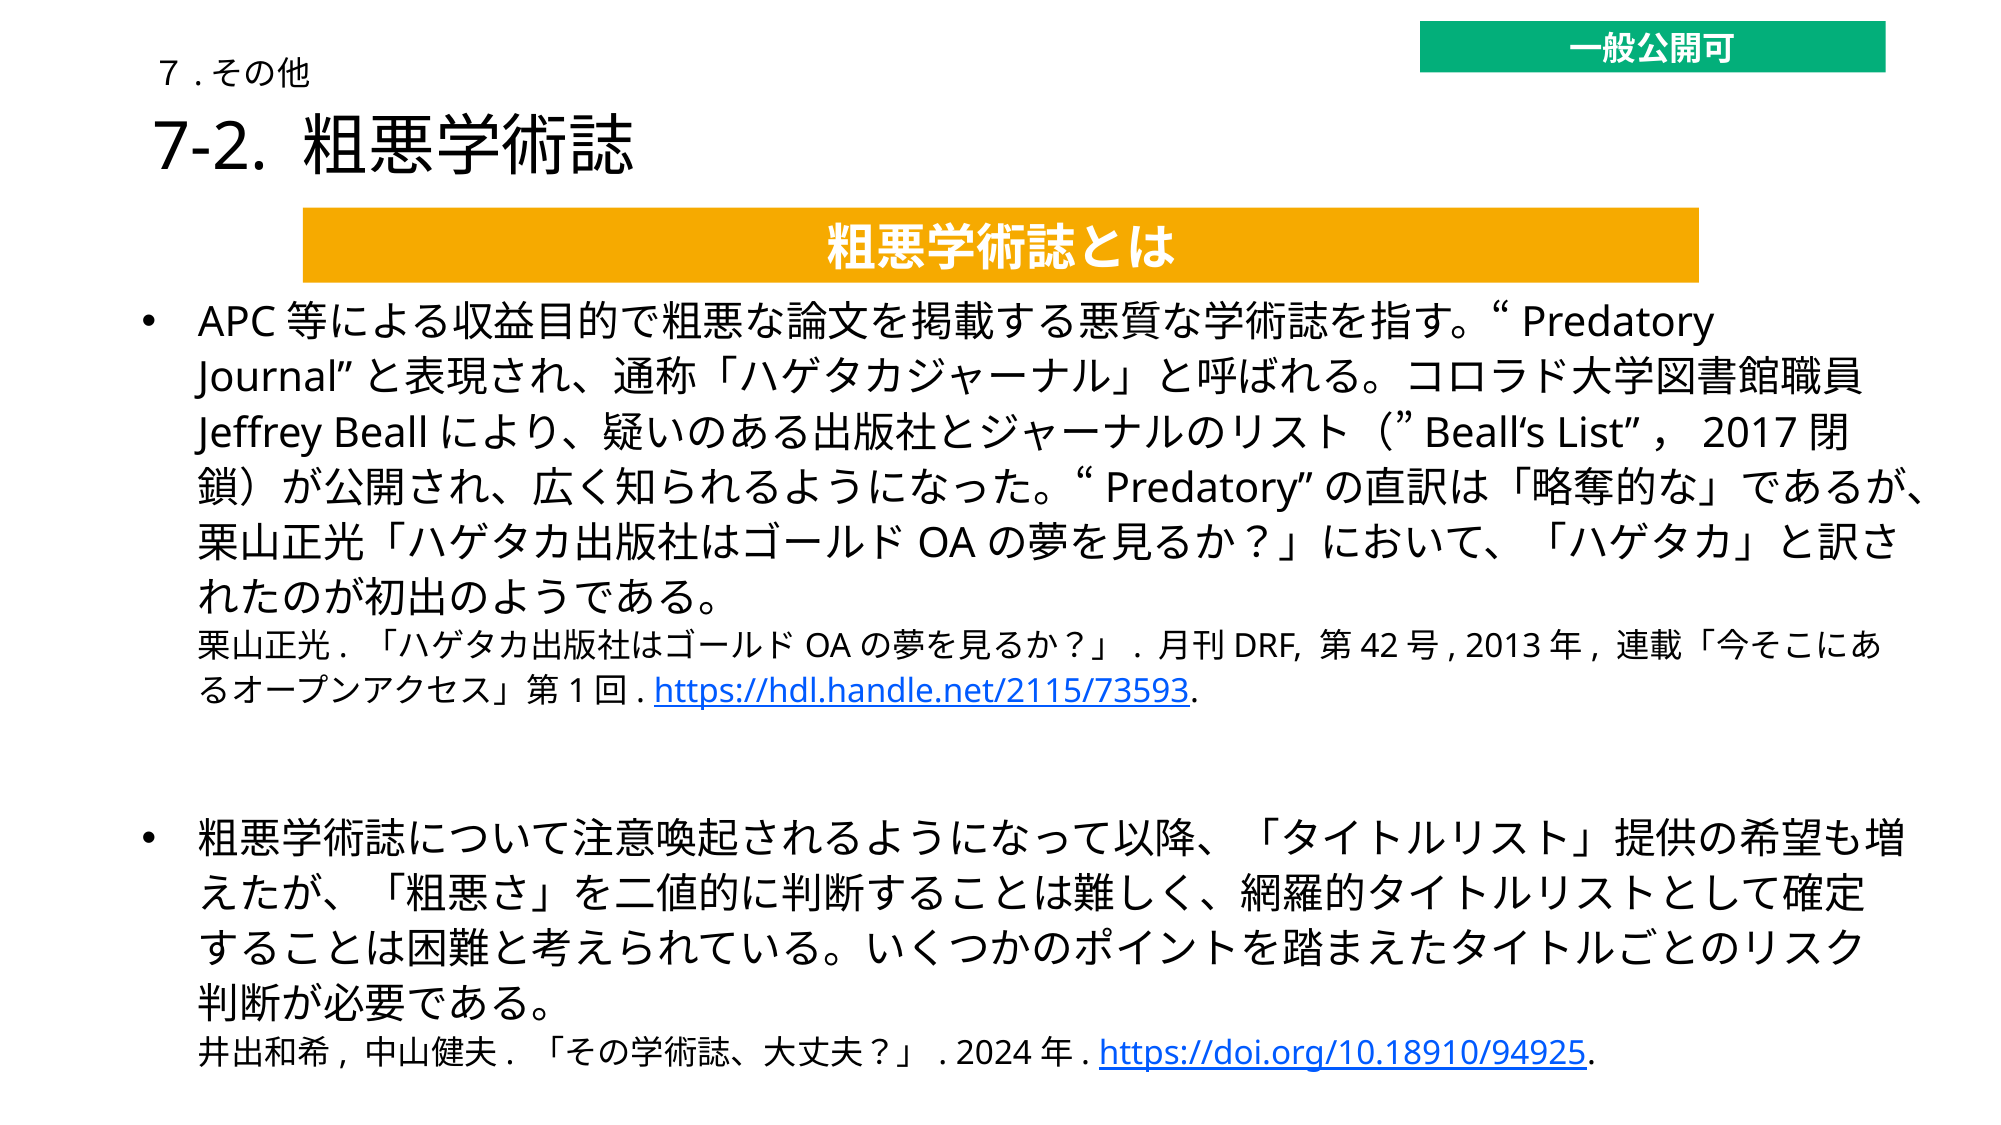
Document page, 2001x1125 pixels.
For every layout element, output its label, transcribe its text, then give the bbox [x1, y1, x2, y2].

list APC等による収益目的で粗悪な論文を掲載する悪質な学術誌を指す。“Predatory Journal”と表現され、通称「ハゲタカジャーナル」と呼ばれる。コロラド大学図書館職員 Jeffrey Beallにより、疑いのある出版社とジャーナルのリスト（”Beall‘s List”，2017閉鎖）が公開され、広く知られるようになった。“Predatory”の直訳は「略奪的な」であるが、栗山正光「ハゲタカ出版社はゴールドOAの夢を見るか？」において、「ハゲタカ」と訳されたのが初出のようである。 栗山正光. 「ハゲタカ出版社はゴールドOAの夢を見るか？」. 月刊DRF, 第42号, 2013年, 連載「今そこにあるオープンアクセス」第1回. https://hdl.handle.net/2115/73593. 粗悪学術誌について注意喚起されるようになって以降、「タイトルリスト」提供の希望も増えたが、「粗悪さ」を二値的に判断することは難しく、網羅的タイトルリストとして確定することは困難と考えられている。いくつかのポイントを踏まえたタイトルごとのリスク判断が必要である。 井出和希, 中山健夫. 「その学術誌、大丈夫？」. 2024年. https://doi.org/10.18910/94925. [95, 282, 1923, 1092]
text_box 粗悪学術誌とは [302, 207, 1700, 284]
text_box 一般公開可 [1419, 20, 1887, 73]
title 7-2. 粗悪学術誌 [137, 87, 1863, 208]
list ７.その他 [137, 33, 1024, 112]
